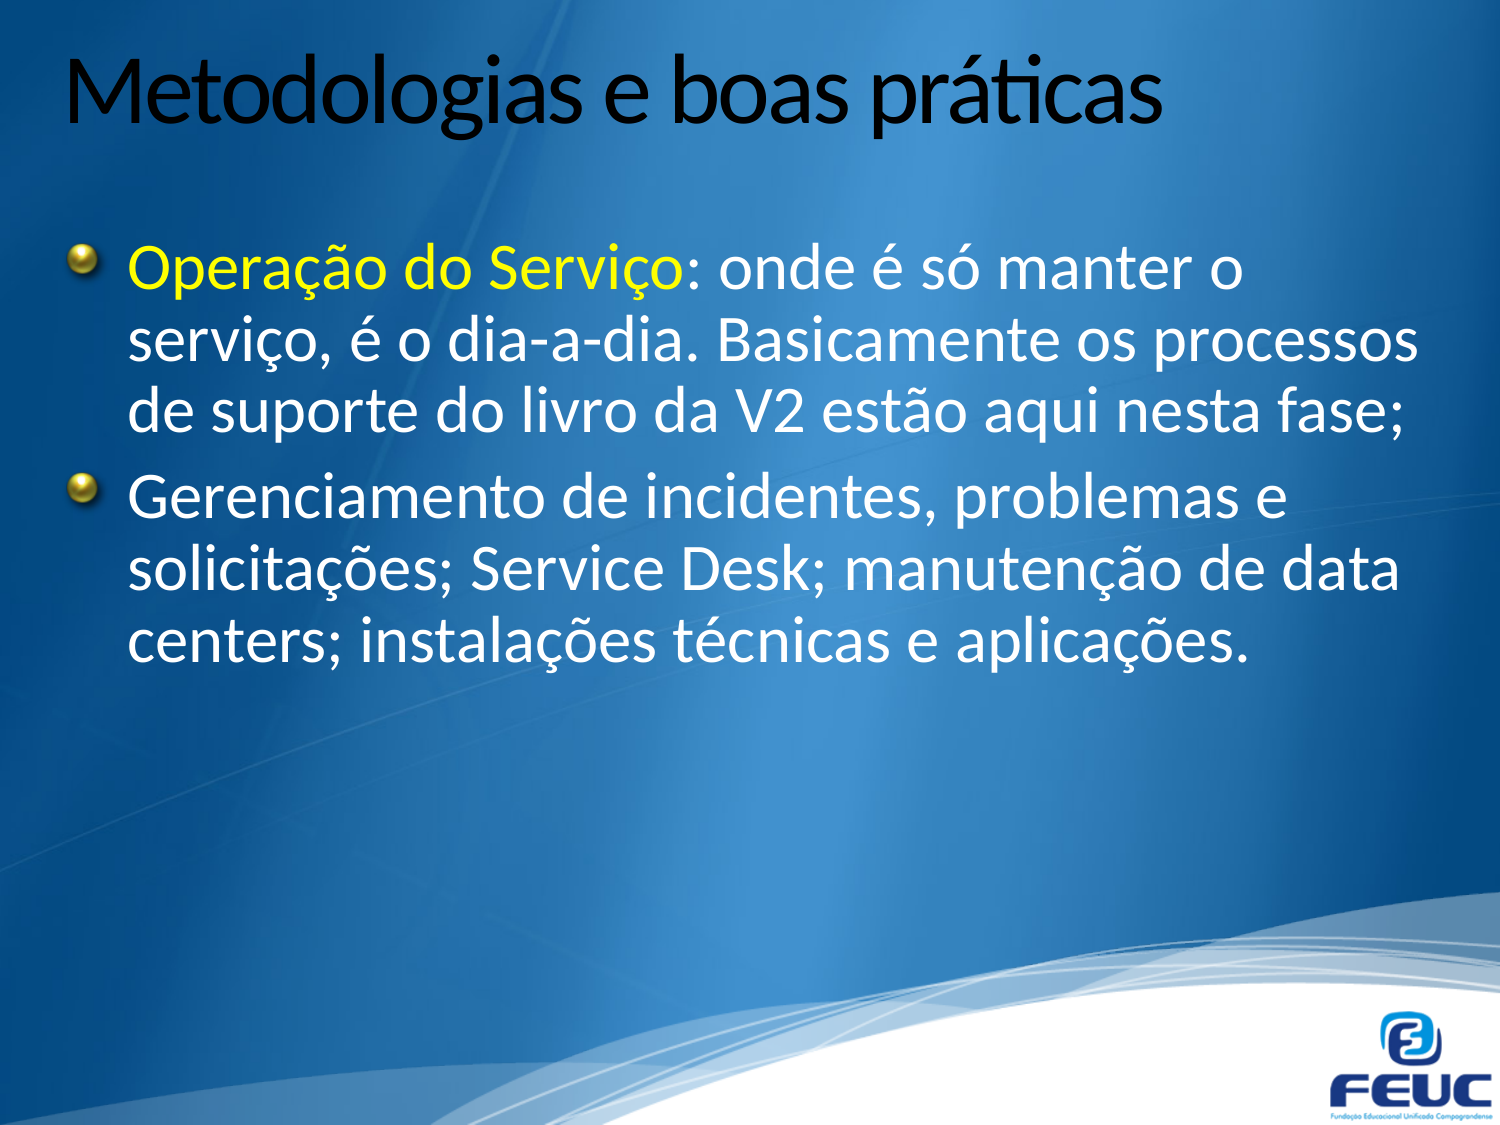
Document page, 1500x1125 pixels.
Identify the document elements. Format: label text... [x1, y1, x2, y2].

picture [0, 0, 1500, 1125]
list Operação do Serviço: onde é só manter o serviço, é o dia-a-dia. Basicamente os processos de suporte do livro da V2 estão aqui nesta fase; Gerenciamento de incidentes, problemas e solicitações; Service Desk; manutenção de data centers; instalações técnicas e aplicações. [62, 231, 1459, 684]
title Metodologias e boas práticas [62, 37, 1438, 147]
